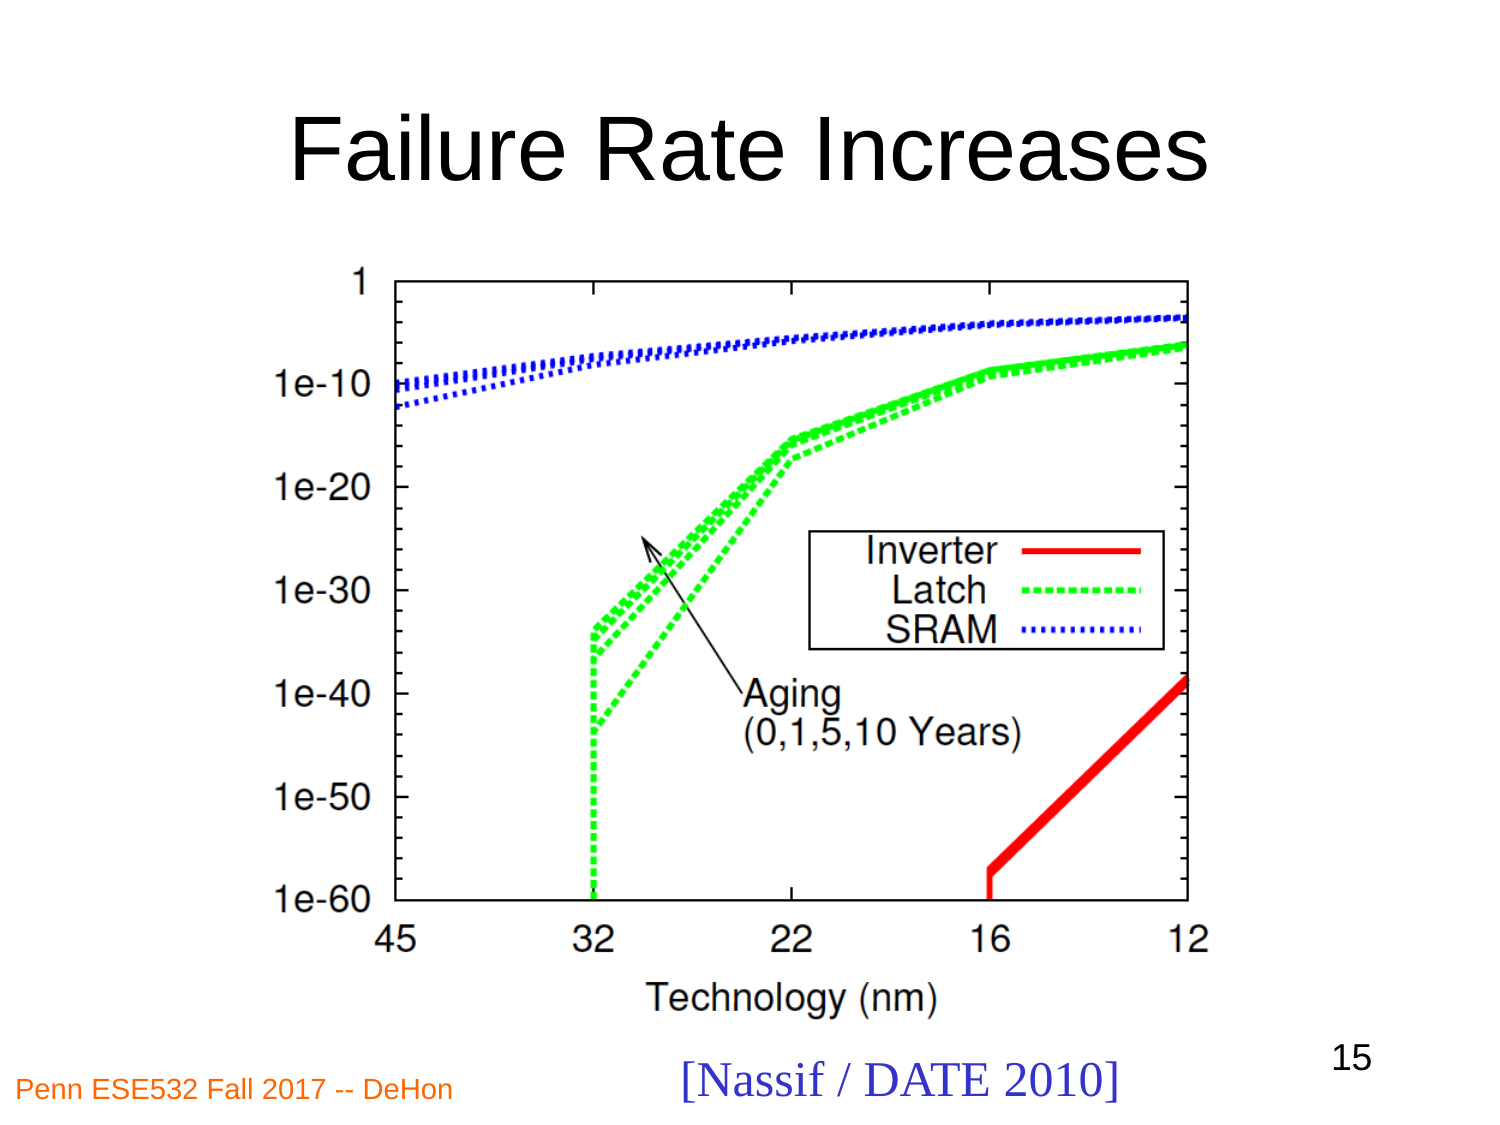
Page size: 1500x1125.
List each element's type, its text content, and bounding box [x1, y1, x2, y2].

slide_number Penn ESE532 Fall 2017 -- DeHon [0, 1062, 613, 1125]
slide_number 15 [1074, 1024, 1388, 1101]
picture [249, 249, 1226, 1023]
text_box [Nassif / DATE 2010] [665, 1039, 1136, 1114]
title Failure Rate Increases [112, 49, 1388, 238]
